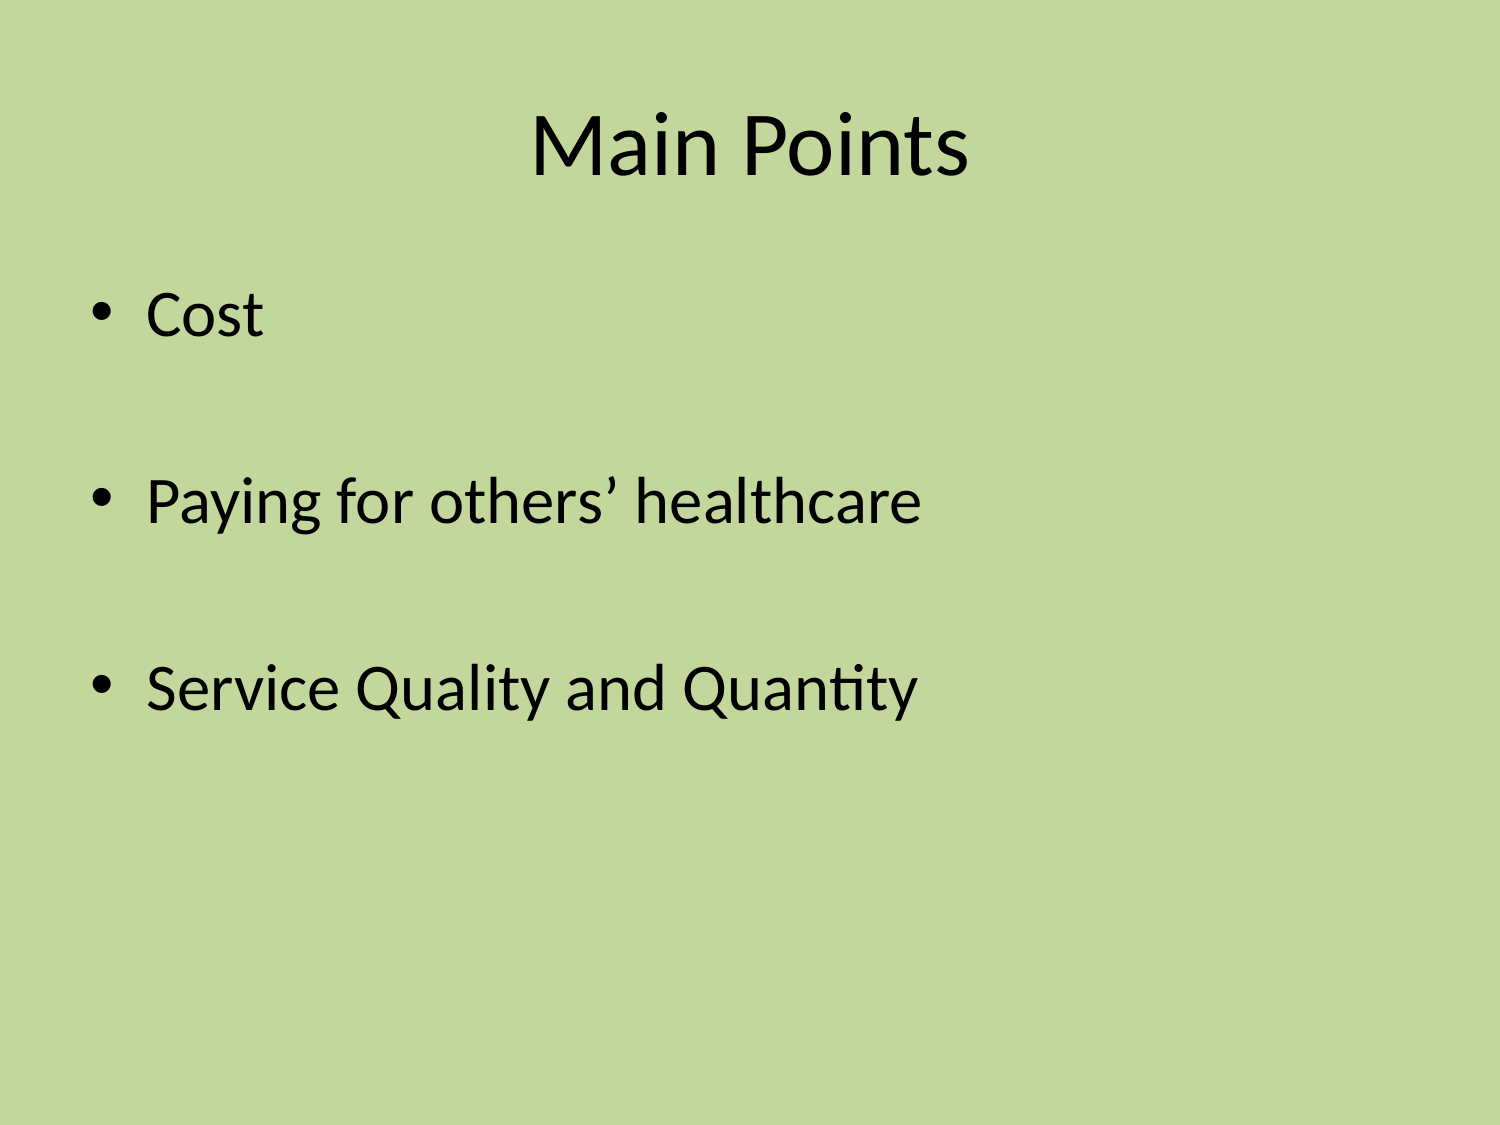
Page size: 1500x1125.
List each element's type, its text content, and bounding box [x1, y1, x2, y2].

list Cost Paying for others’ healthcare Service Quality and Quantity [75, 262, 1425, 1005]
title Main Points [75, 45, 1425, 233]
